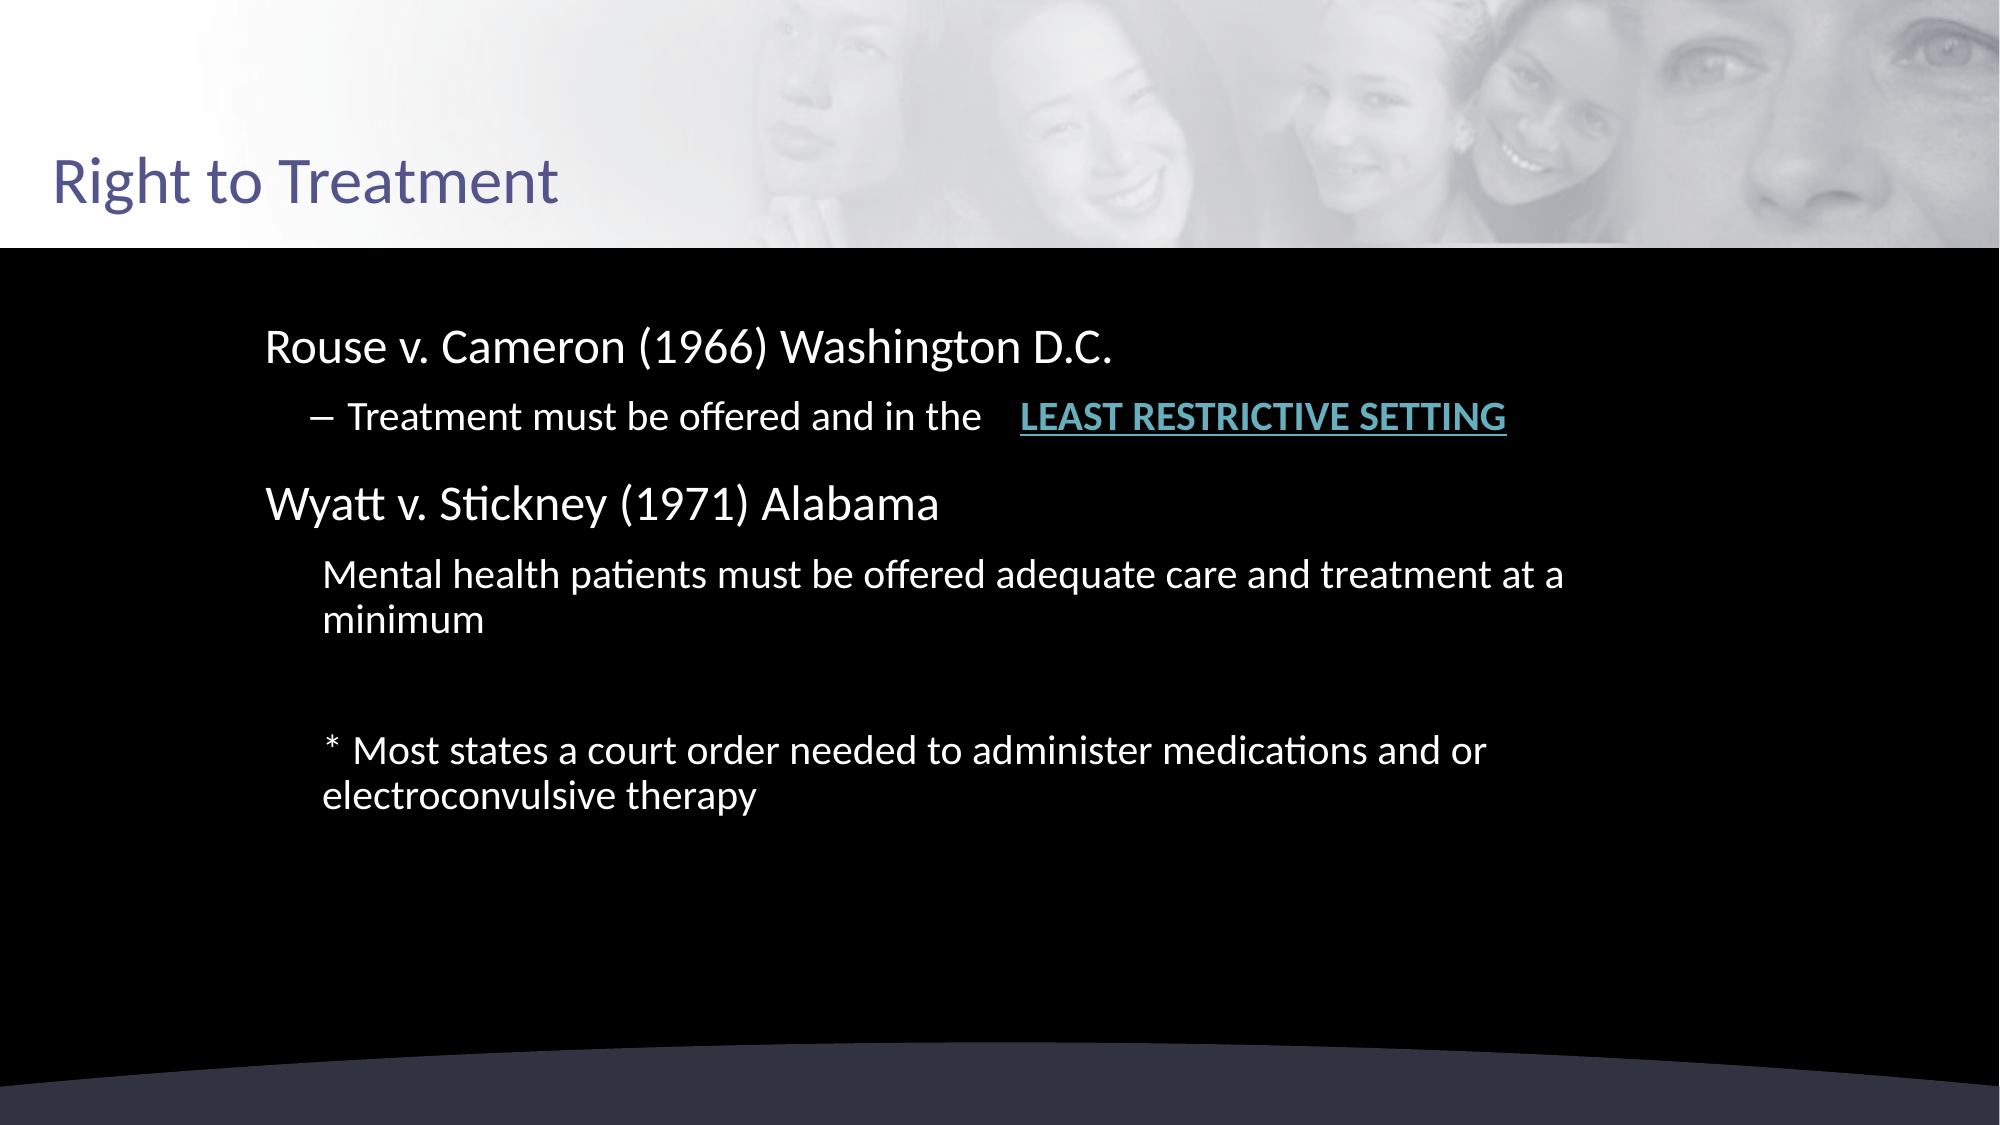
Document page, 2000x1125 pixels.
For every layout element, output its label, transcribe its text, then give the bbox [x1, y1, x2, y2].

title Right to Treatment [37, 45, 1750, 225]
list Rouse v. Cameron (1966) Washington D.C. Treatment must be offered and in the LEAST RESTRICTIVE SETTING Wyatt v. Stickney (1971) Alabama Mental health patients must be offered adequate care and treatment at a minimum * Most states a court order needed to administer medications and or electroconvulsive therapy [249, 312, 1750, 1013]
picture [0, 0, 2000, 248]
